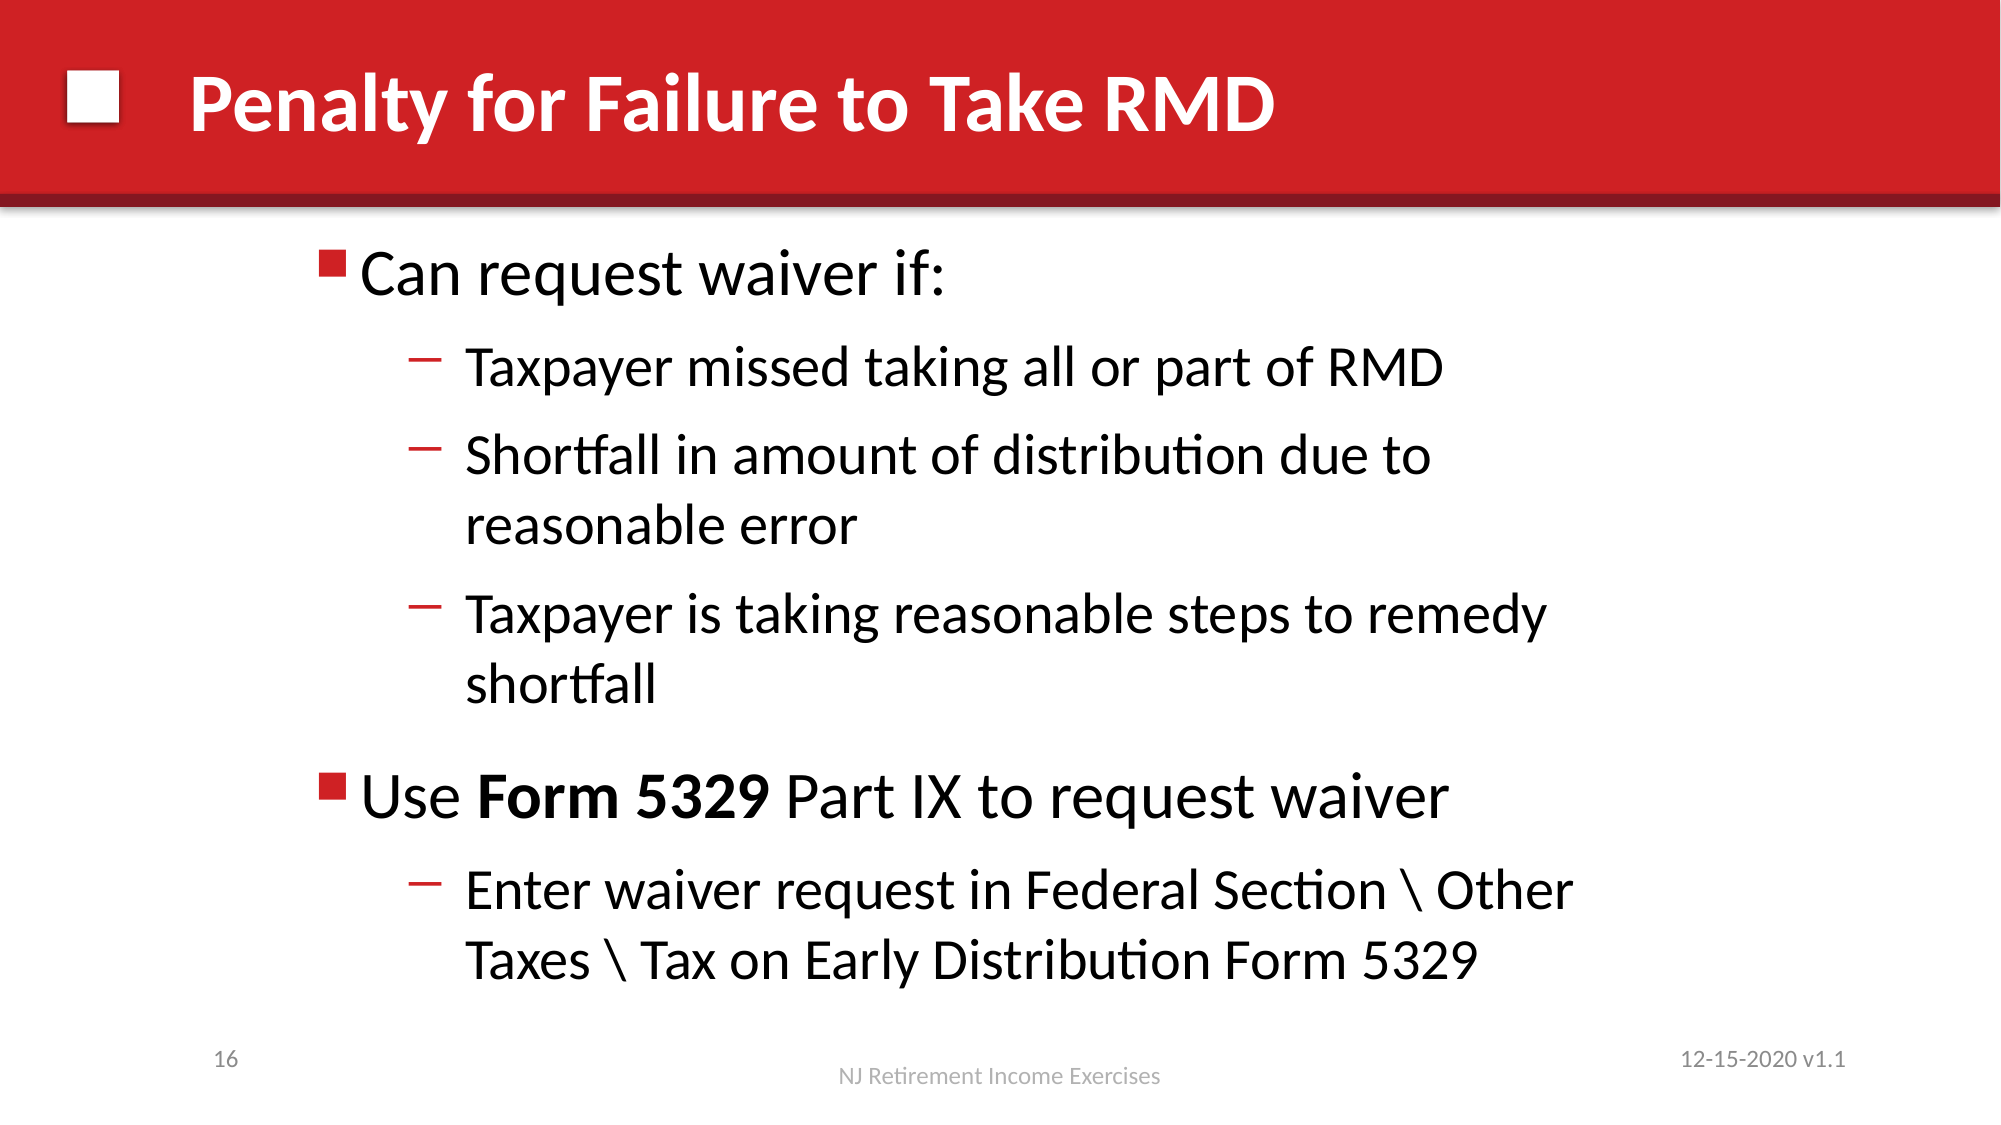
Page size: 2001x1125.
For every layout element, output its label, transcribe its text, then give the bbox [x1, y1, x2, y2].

footer NJ Retirement Income Exercises [662, 1050, 1338, 1100]
slide_number 16 [99, 1027, 254, 1088]
title Penalty for Failure to Take RMD [174, 4, 1775, 193]
list Can request waiver if: Taxpayer missed taking all or part of RMD Shortfall in amount of distribution due to reasonable error Taxpayer is taking reasonable steps to remedy shortfall Use Form 5329 Part IX to request waiver Enter waiver request in Federal Section \ Other Taxes \ Tax on Early Distribution Form 5329 [300, 221, 1684, 1034]
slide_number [1665, 1027, 1884, 1088]
